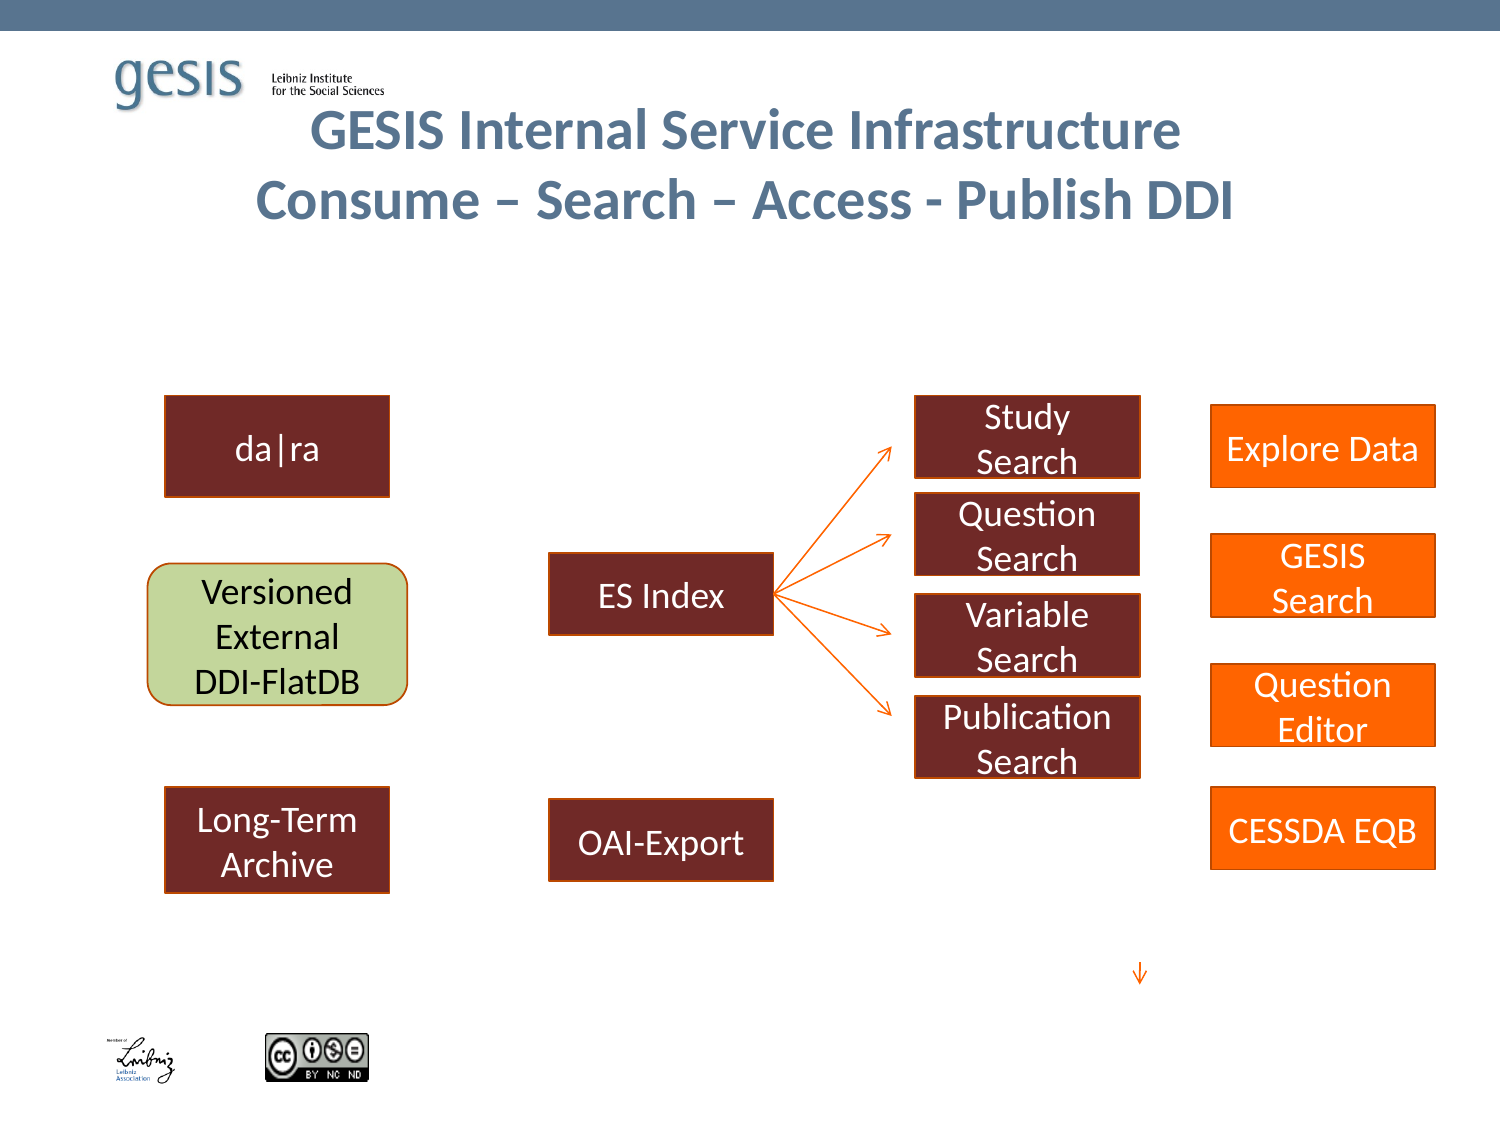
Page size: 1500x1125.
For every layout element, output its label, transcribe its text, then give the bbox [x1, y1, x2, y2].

text_box GESIS Search [1210, 533, 1436, 618]
text_box OAI-Export [548, 798, 774, 882]
text_box da|ra [164, 395, 390, 498]
picture [265, 1033, 369, 1082]
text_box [773, 534, 892, 593]
text_box Question Editor [1210, 663, 1436, 747]
text_box Versioned External DDI-FlatDB [146, 562, 409, 707]
text_box Variable Search [914, 593, 1141, 678]
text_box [773, 446, 892, 534]
text_box Publication Search [914, 695, 1141, 779]
picture [113, 58, 384, 78]
text_box Study Search [914, 395, 1141, 479]
title GESIS Internal Service Infrastructure Consume – Search – Access - Publish DDI [71, 78, 1422, 244]
text_box Long-Term Archive [164, 786, 390, 894]
picture [102, 1033, 179, 1087]
text_box Explore Data [1210, 404, 1436, 488]
text_box ES Index [548, 552, 773, 636]
text_box Question Search [914, 492, 1140, 576]
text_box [773, 593, 892, 717]
text_box CESSDA EQB [1210, 786, 1436, 870]
